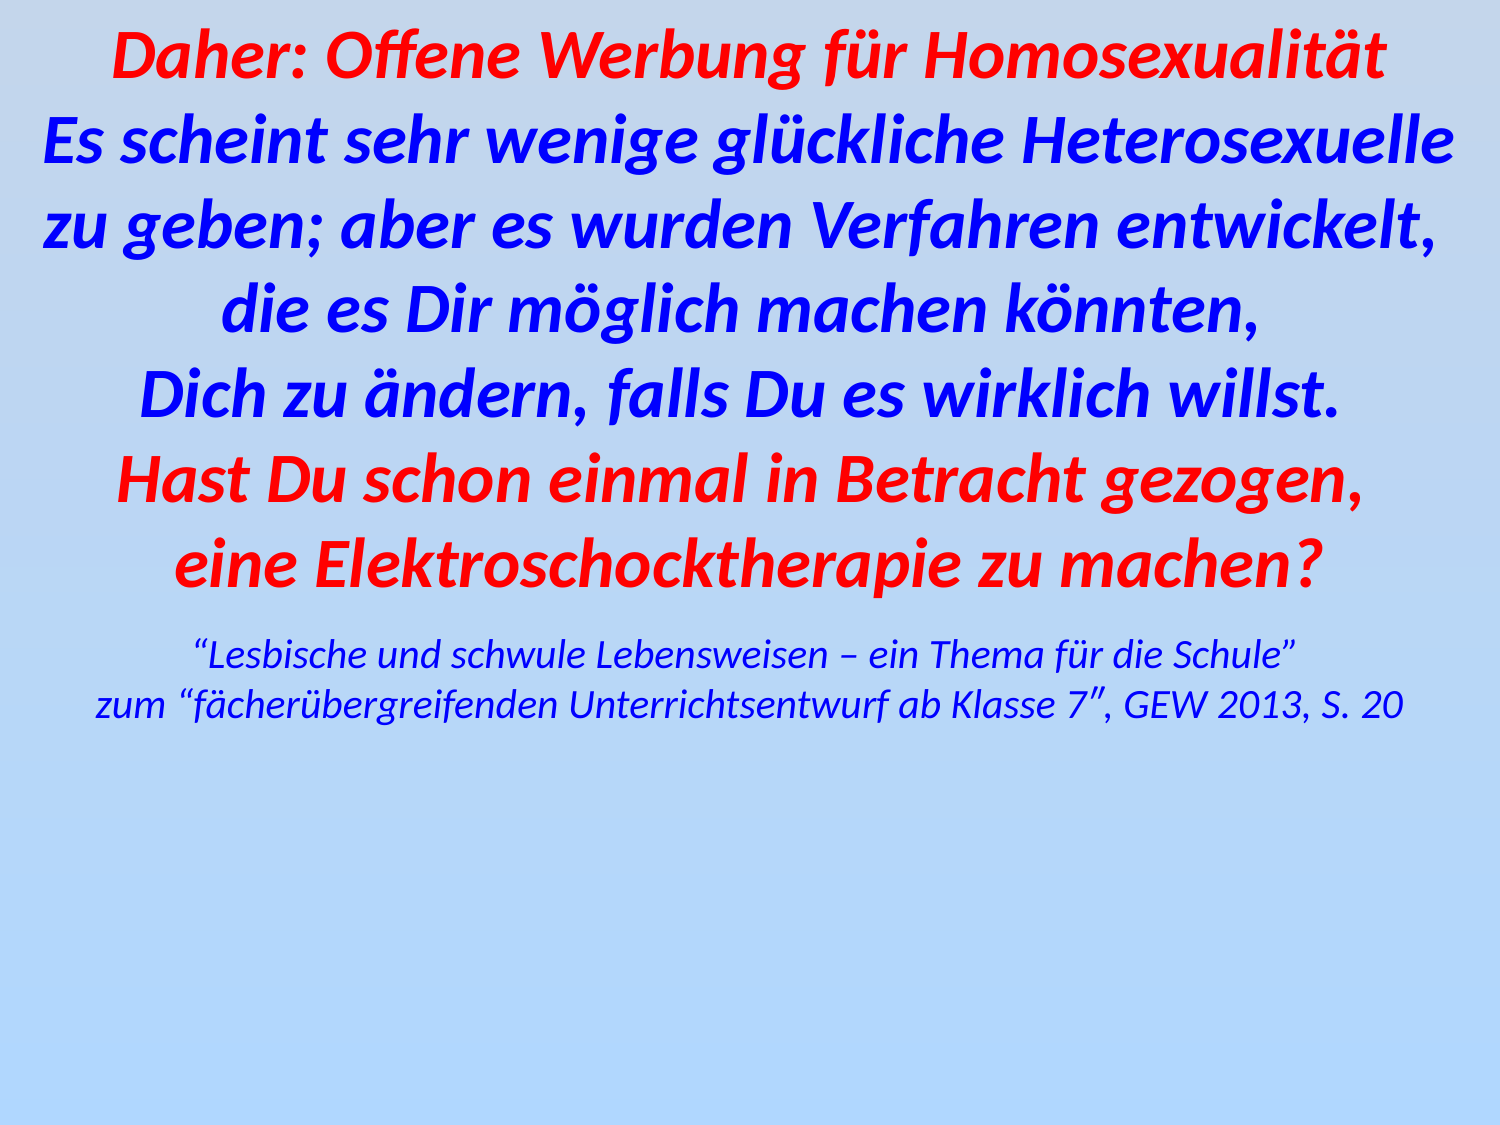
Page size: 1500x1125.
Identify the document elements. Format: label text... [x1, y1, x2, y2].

text_box Daher: Offene Werbung für Homosexualität Es scheint sehr wenige glückliche Heterosexuelle zu geben; aber es wurden Verfahren entwickelt, die es Dir möglich machen könnten, Dich zu ändern, falls Du es wirklich willst. Hast Du schon einmal in Betracht gezogen, eine Elektroschocktherapie zu machen? “Lesbische und schwule Lebensweisen – ein Thema für die Schule” zum “fächerübergreifenden Unterrichtsentwurf ab Klasse 7″, GEW 2013, S. 20 [0, 0, 1500, 735]
